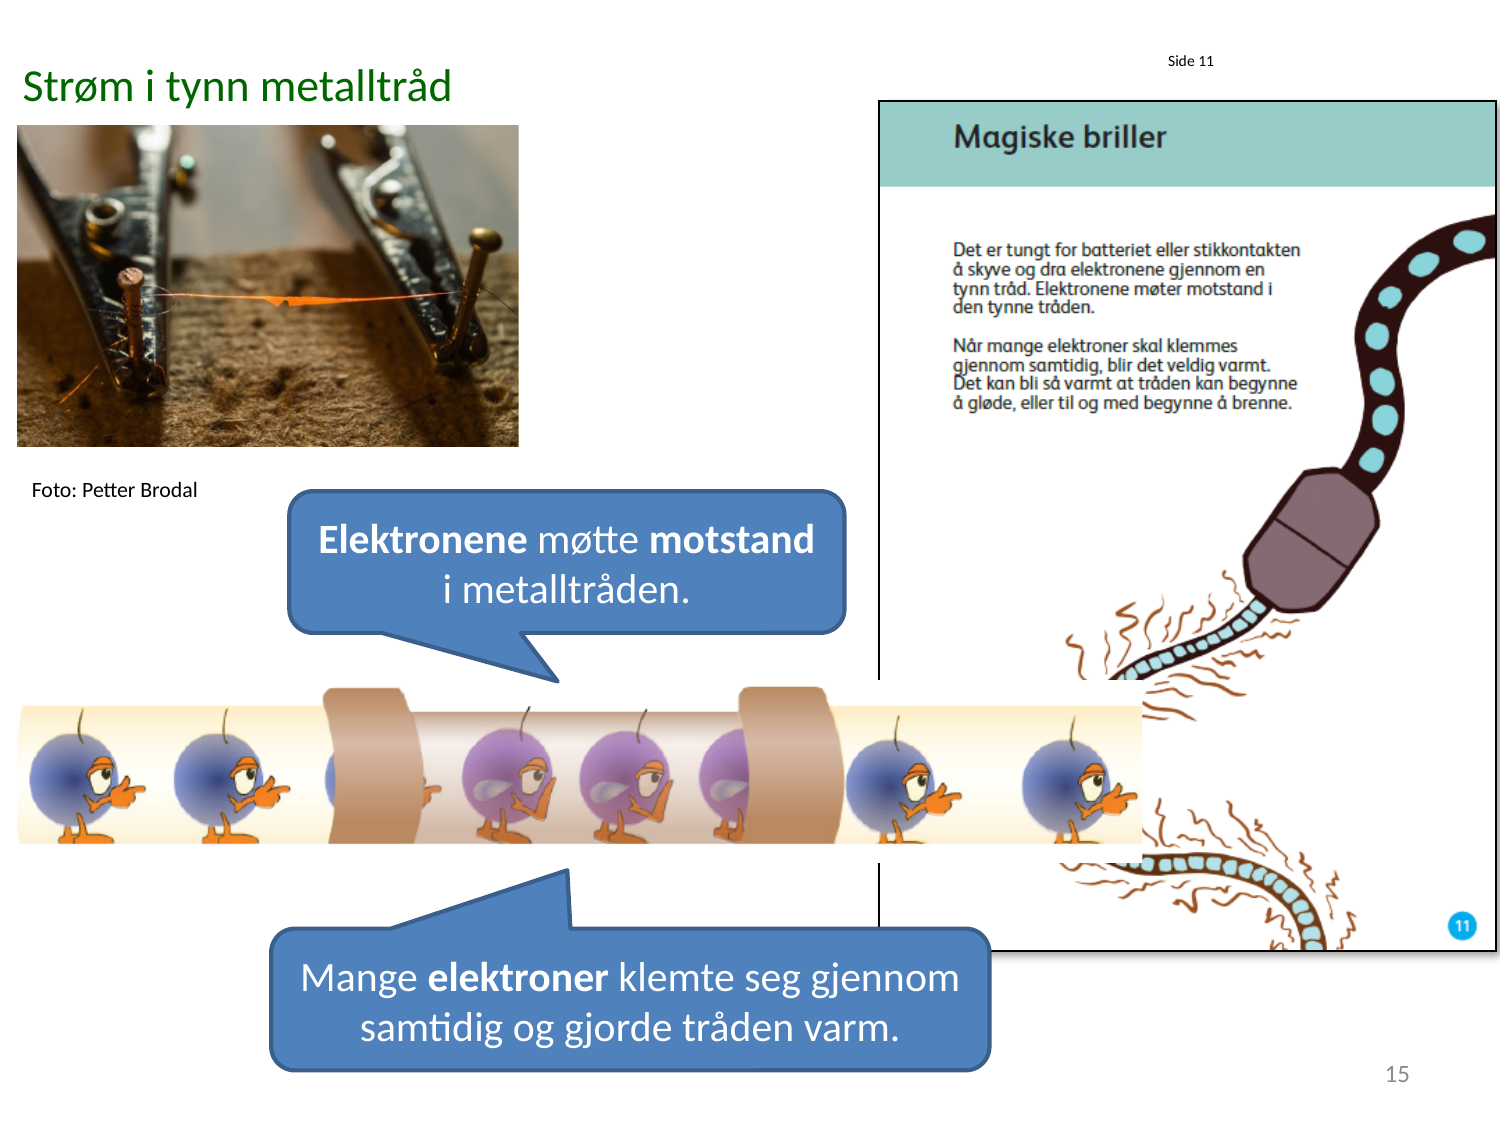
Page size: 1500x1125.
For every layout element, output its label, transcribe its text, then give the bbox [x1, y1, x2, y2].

picture [16, 125, 519, 447]
text_box Foto: Petter Brodal [17, 467, 272, 509]
text_box Strøm i tynn metalltråd [7, 48, 529, 119]
text_box Elektronene møtte motstand i metalltråden. [287, 489, 847, 678]
title Side 11 [1045, 19, 1341, 98]
picture [16, 680, 1143, 863]
text_box Mange elektroner klemte seg gjennom samtidig og gjorde tråden varm. [269, 871, 992, 1073]
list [879, 101, 1496, 951]
slide_number 15 [1074, 1042, 1425, 1103]
